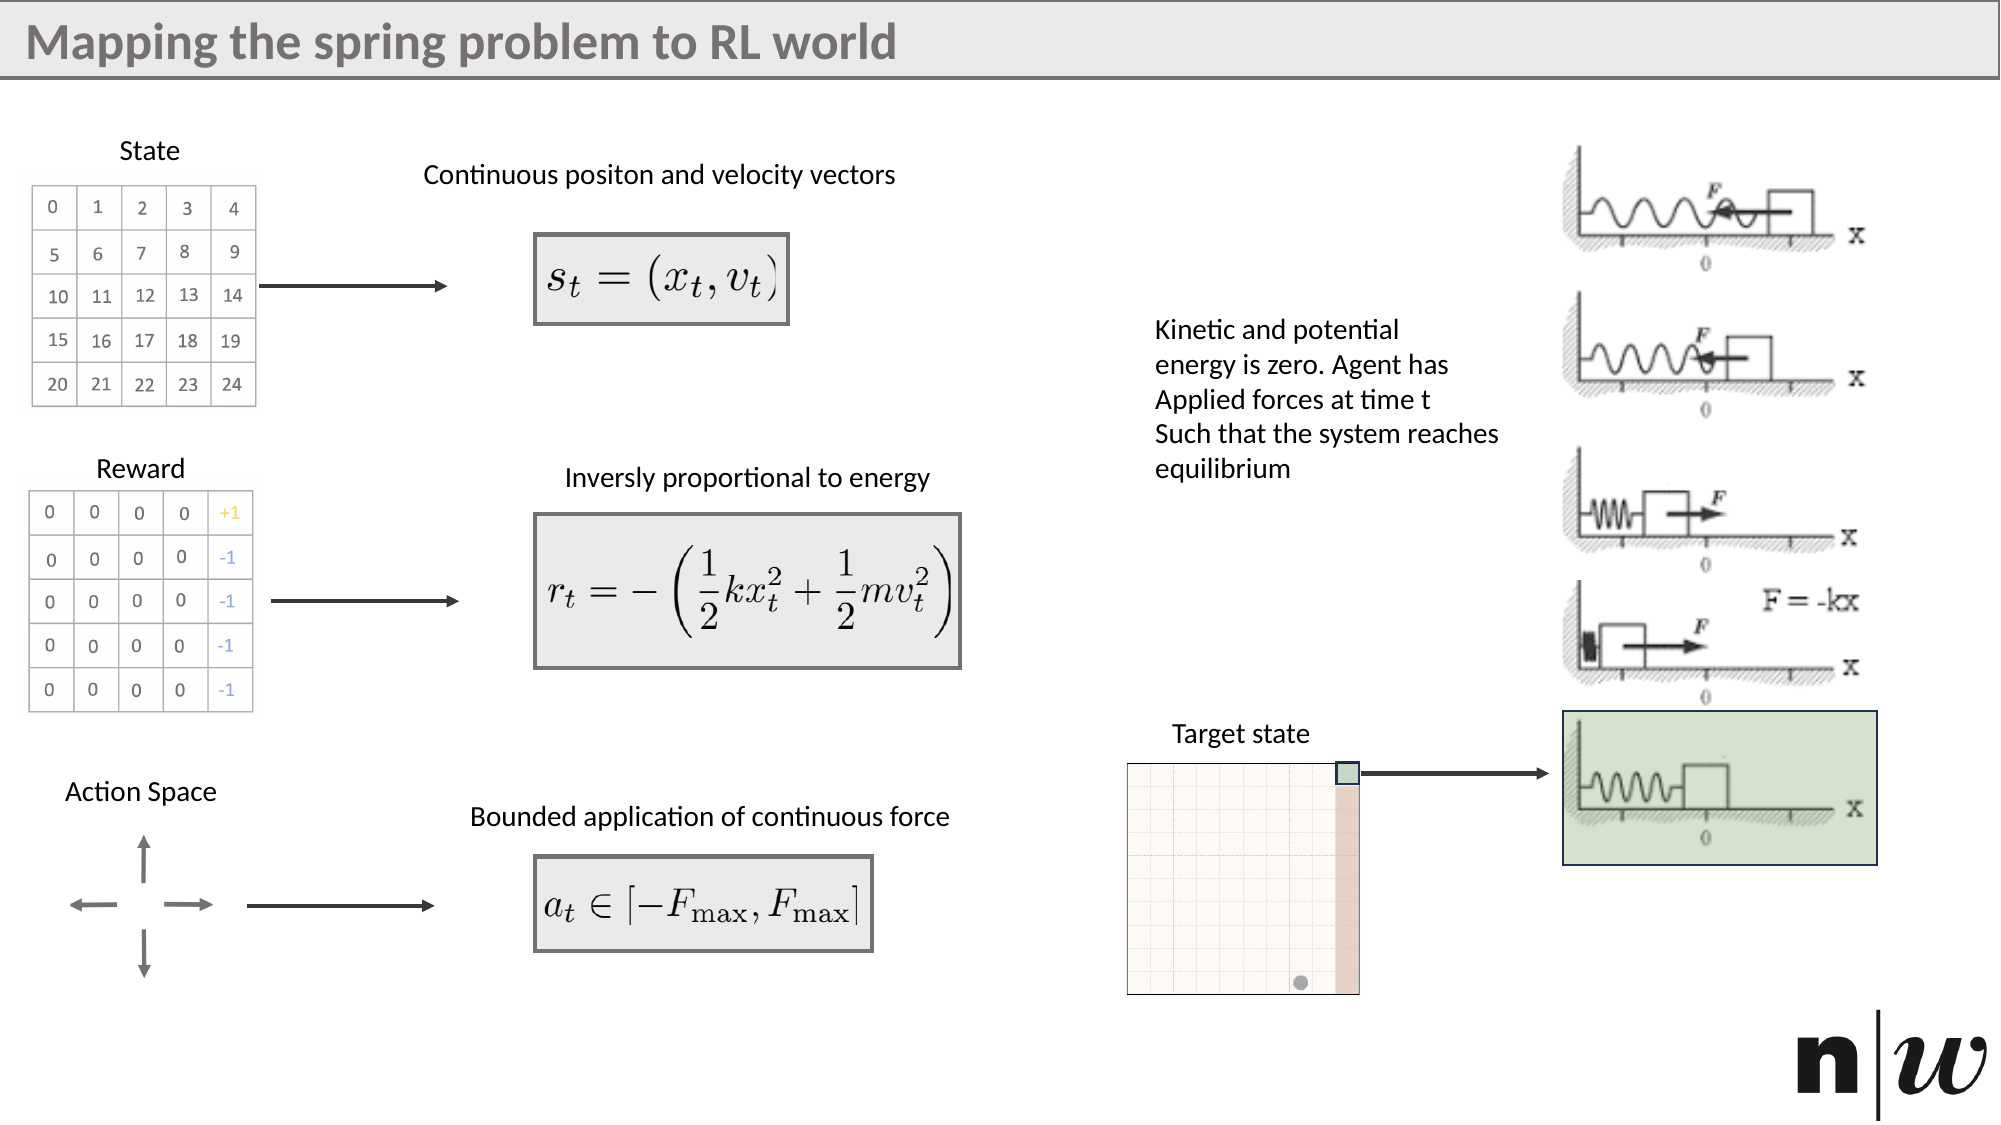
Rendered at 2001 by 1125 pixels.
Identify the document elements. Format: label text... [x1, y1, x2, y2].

text_box Reward [81, 442, 201, 478]
text_box Target state [1157, 707, 1326, 757]
picture [21, 478, 261, 715]
text_box Inversly proportional to energy [550, 451, 946, 501]
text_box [1562, 135, 1877, 851]
text_box Kinetic and potential energy is zero. Agent has Applied forces at time t Such that the system reaches equilibrium [1140, 302, 1515, 493]
picture [21, 173, 261, 411]
text_box [534, 513, 961, 669]
text_box Action Space [50, 765, 233, 816]
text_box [1121, 760, 1362, 998]
picture [1787, 1004, 2000, 1125]
text_box Bounded application of continuous force [455, 789, 966, 840]
text_box [1562, 710, 1878, 866]
text_box Mapping the spring problem to RL world [10, 0, 914, 78]
text_box Continuous positon and velocity vectors [408, 147, 911, 198]
picture [70, 814, 230, 997]
picture [544, 884, 857, 925]
picture [547, 253, 776, 301]
text_box State [104, 124, 196, 173]
text_box [0, 0, 2000, 79]
text_box [534, 855, 873, 952]
picture [547, 544, 951, 638]
text_box [534, 233, 789, 325]
